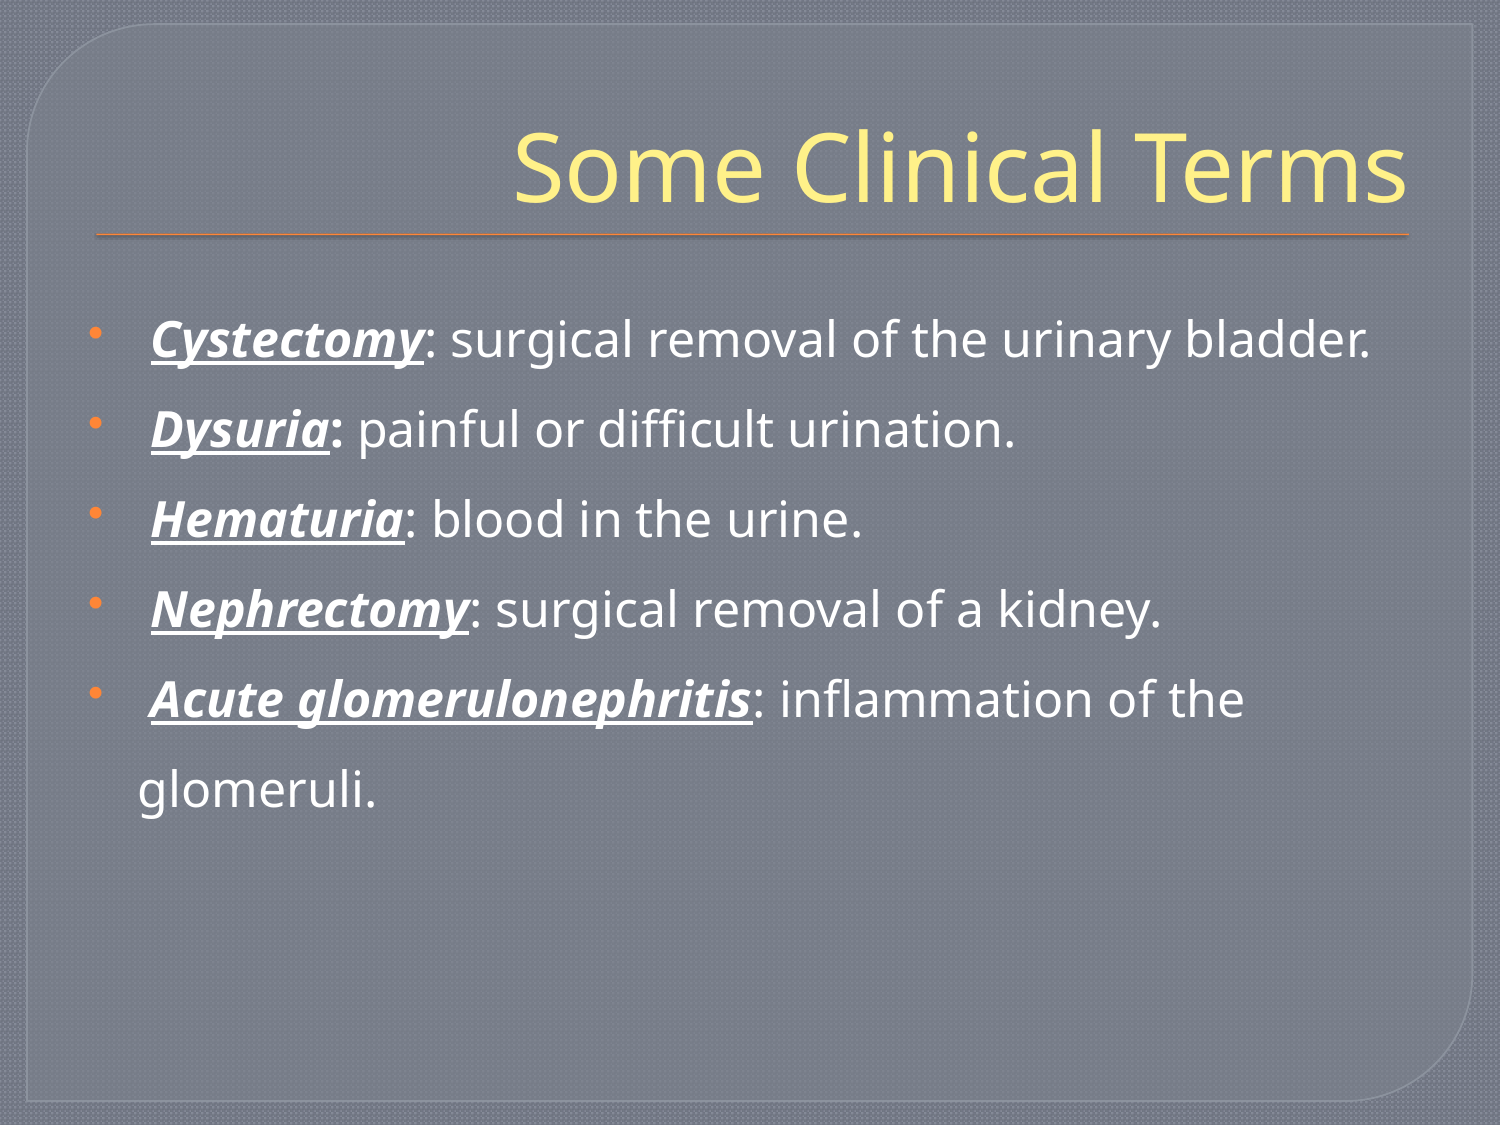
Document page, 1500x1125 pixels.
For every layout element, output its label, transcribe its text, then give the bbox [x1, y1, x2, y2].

list Cystectomy: surgical removal of the urinary bladder. Dysuria: painful or difficult urination. Hematuria: blood in the urine. Nephrectomy: surgical removal of a kidney. Acute glomerulonephritis: inflammation of the glomeruli. [75, 270, 1425, 1013]
title Some Clinical Terms [75, 41, 1425, 230]
